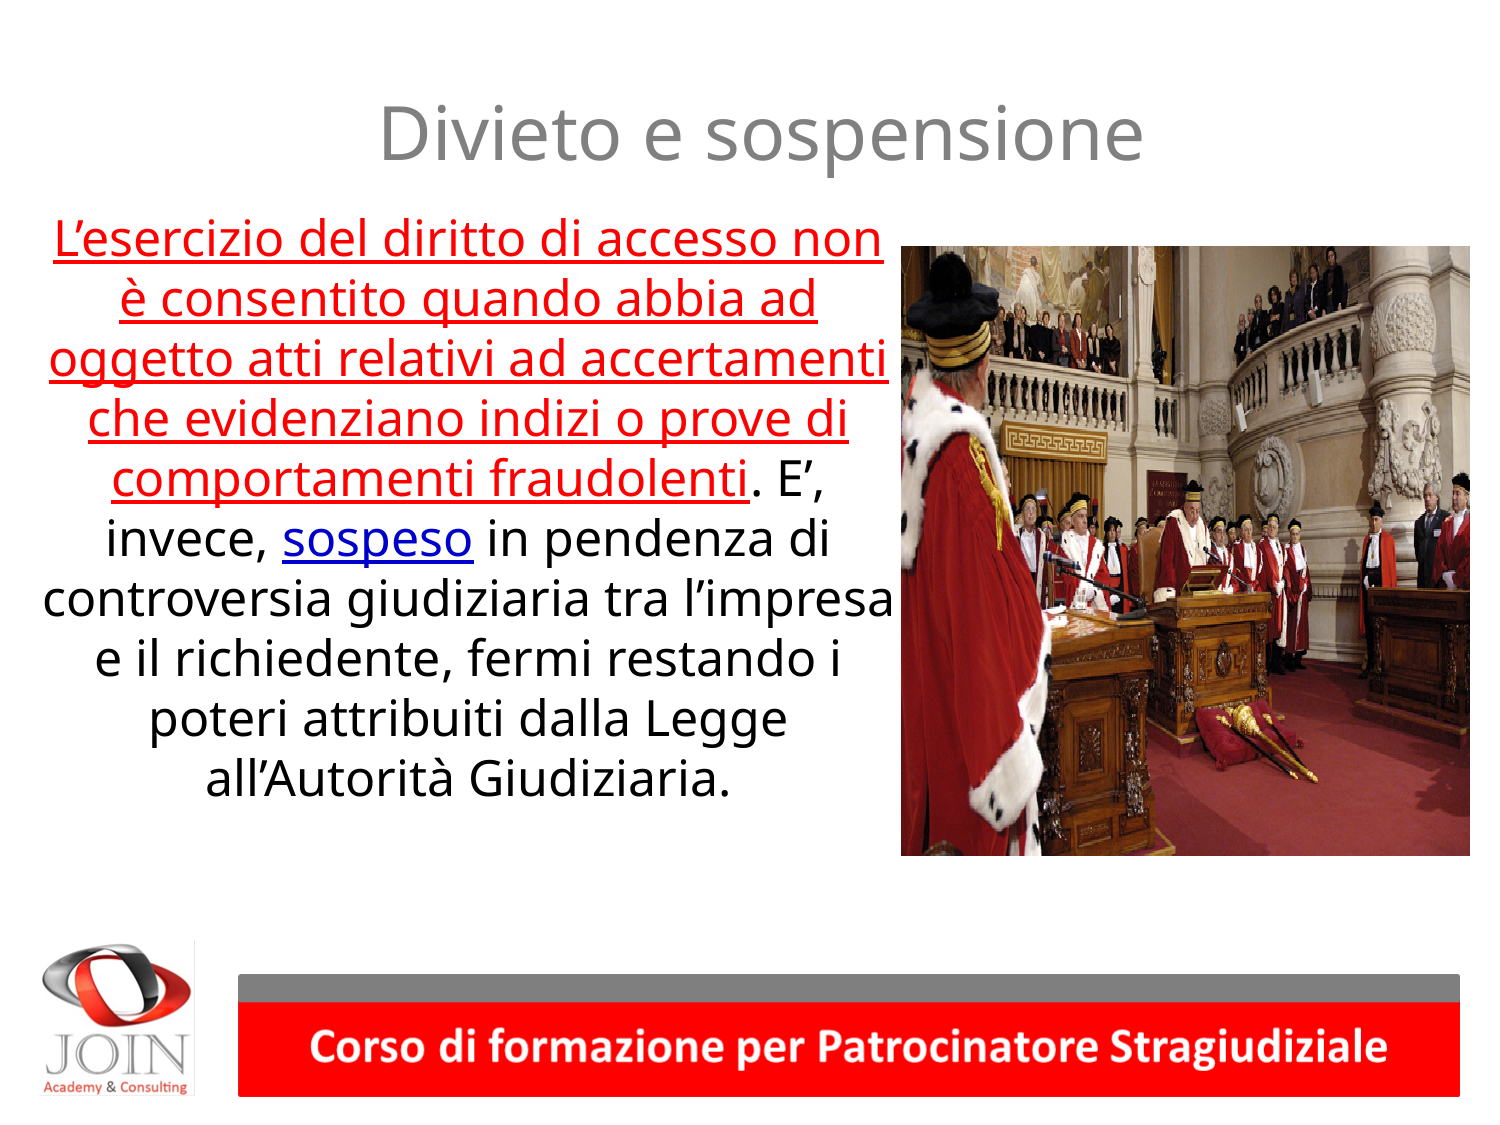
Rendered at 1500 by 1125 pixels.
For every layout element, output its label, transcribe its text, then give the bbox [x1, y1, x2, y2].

text_box L’esercizio del diritto di accesso non è consentito quando abbia ad oggetto atti relativi ad accertamenti che evidenziano indizi o prove di comportamenti fraudolenti. E’, invece, sospeso in pendenza di controversia giudiziaria tra l’impresa e il richiedente, fermi restando i poteri attribuiti dalla Legge all’Autorità Giudiziaria. [23, 199, 914, 814]
picture [900, 245, 1470, 856]
text_box Divieto e sospensione [159, 78, 1365, 183]
picture [39, 940, 1461, 1107]
